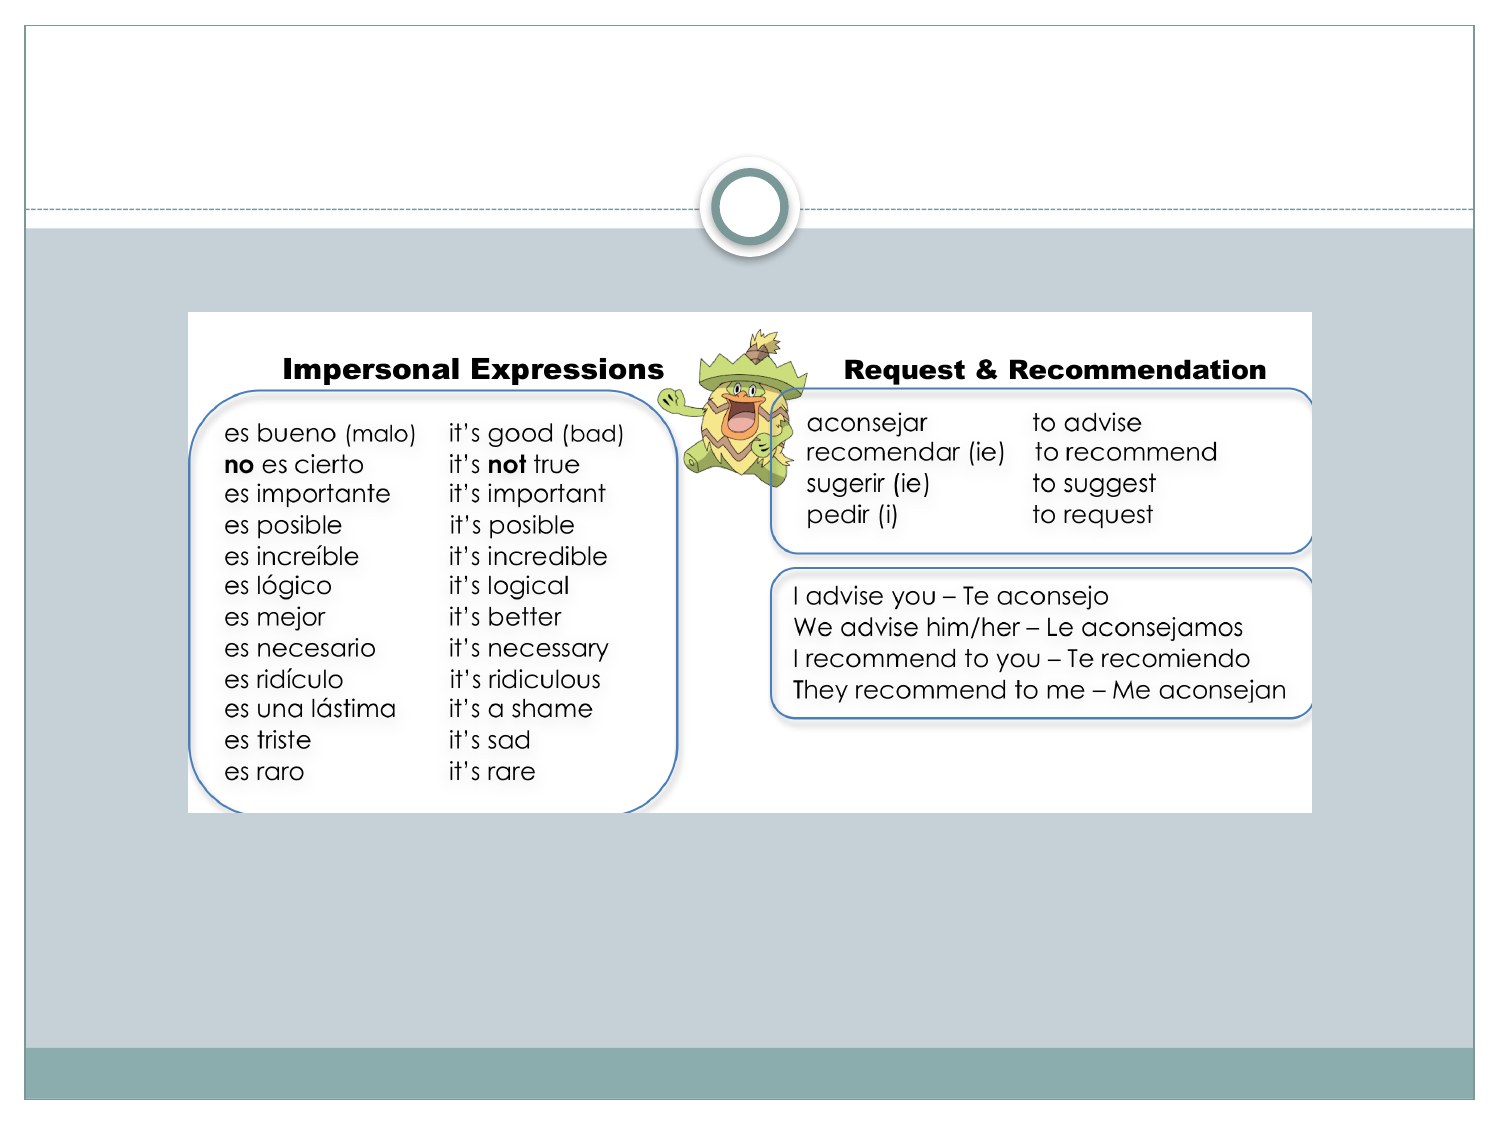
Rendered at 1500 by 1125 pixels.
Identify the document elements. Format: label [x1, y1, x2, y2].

text_box [188, 312, 1312, 813]
